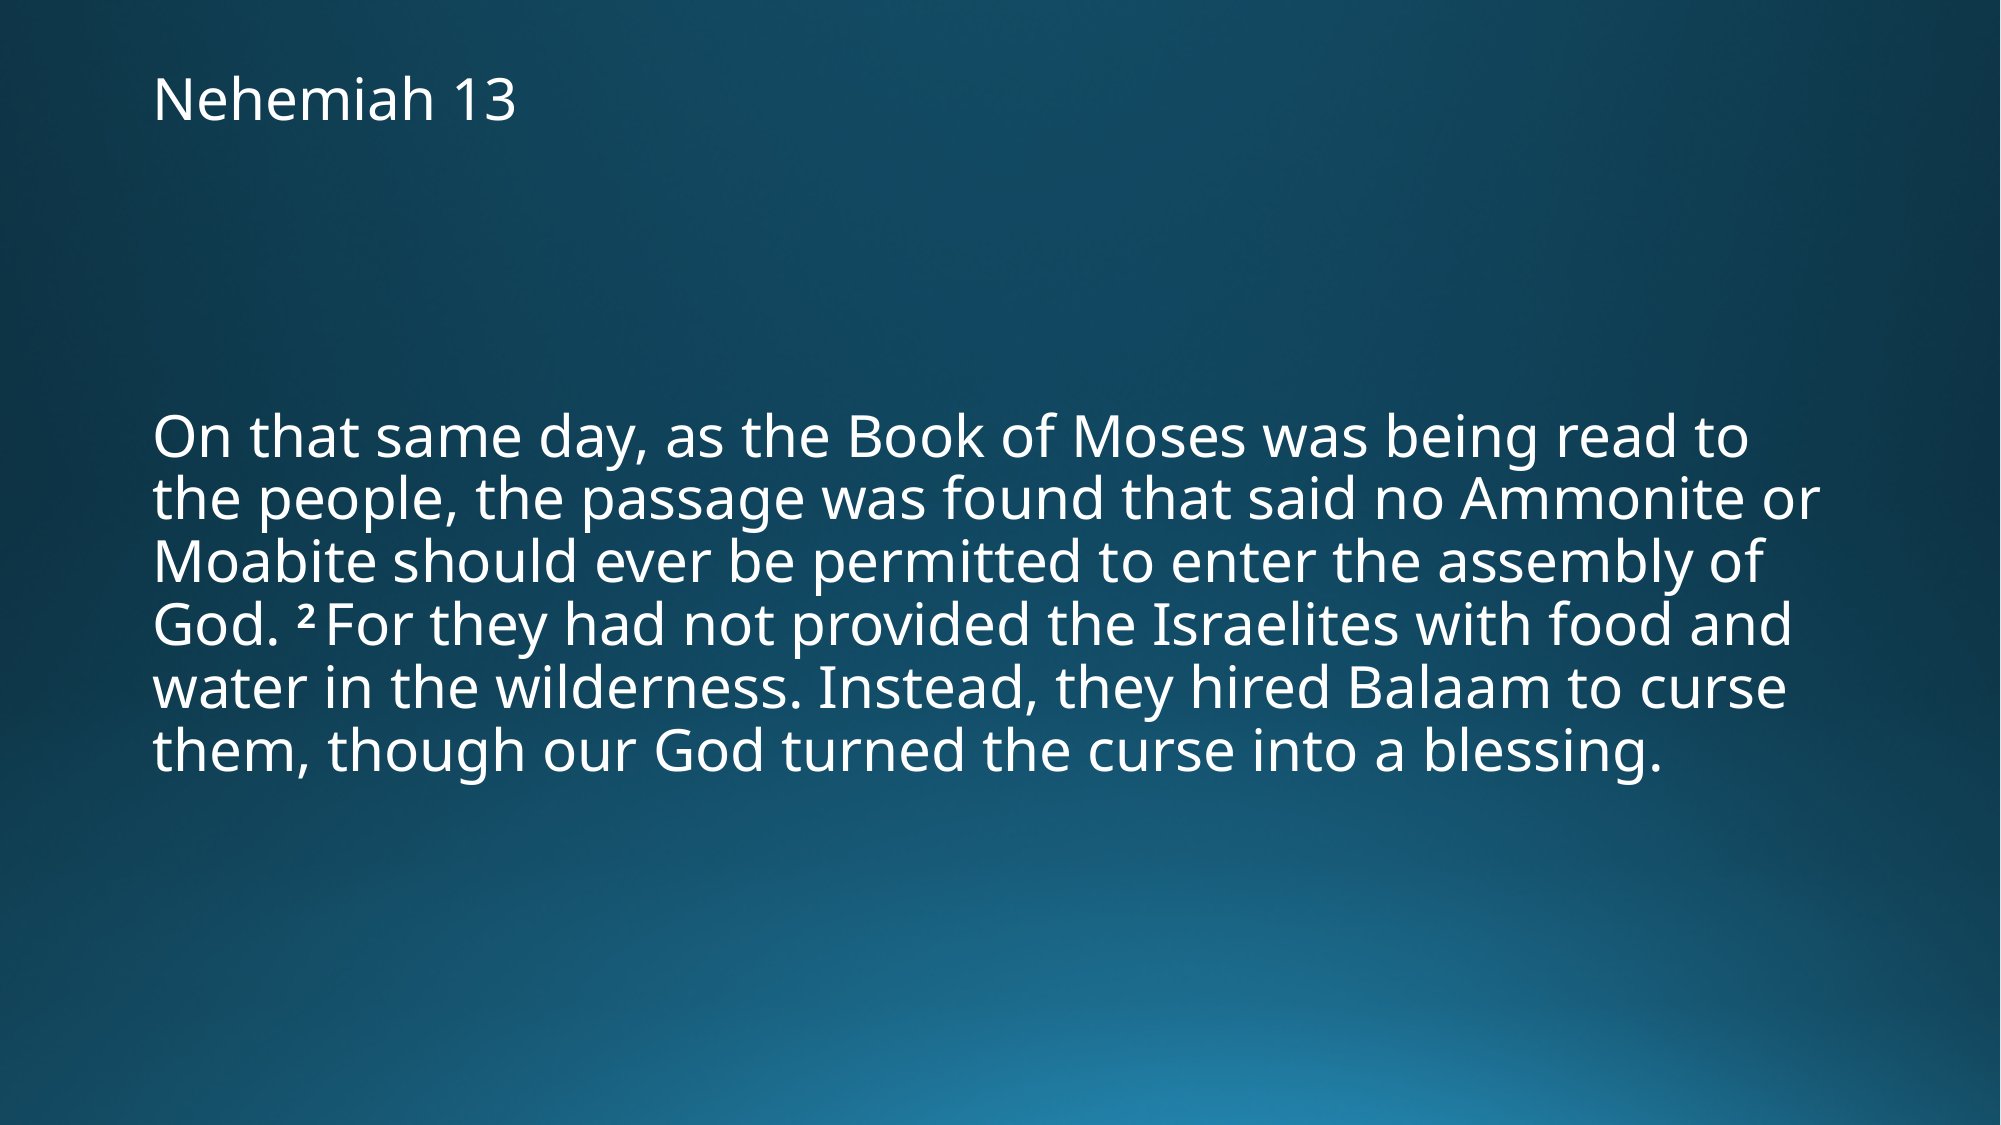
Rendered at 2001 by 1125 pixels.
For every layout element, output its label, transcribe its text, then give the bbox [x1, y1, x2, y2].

picture [0, 0, 2001, 1125]
title Nehemiah 13 [137, 59, 1863, 144]
list On that same day, as the Book of Moses was being read to the people, the passage was found that said no Ammonite or Moabite should ever be permitted to enter the assembly of God. 2 For they had not provided the Israelites with food and water in the wilderness. Instead, they hired Balaam to curse them, though our God turned the curse into a blessing. [137, 177, 1863, 1014]
